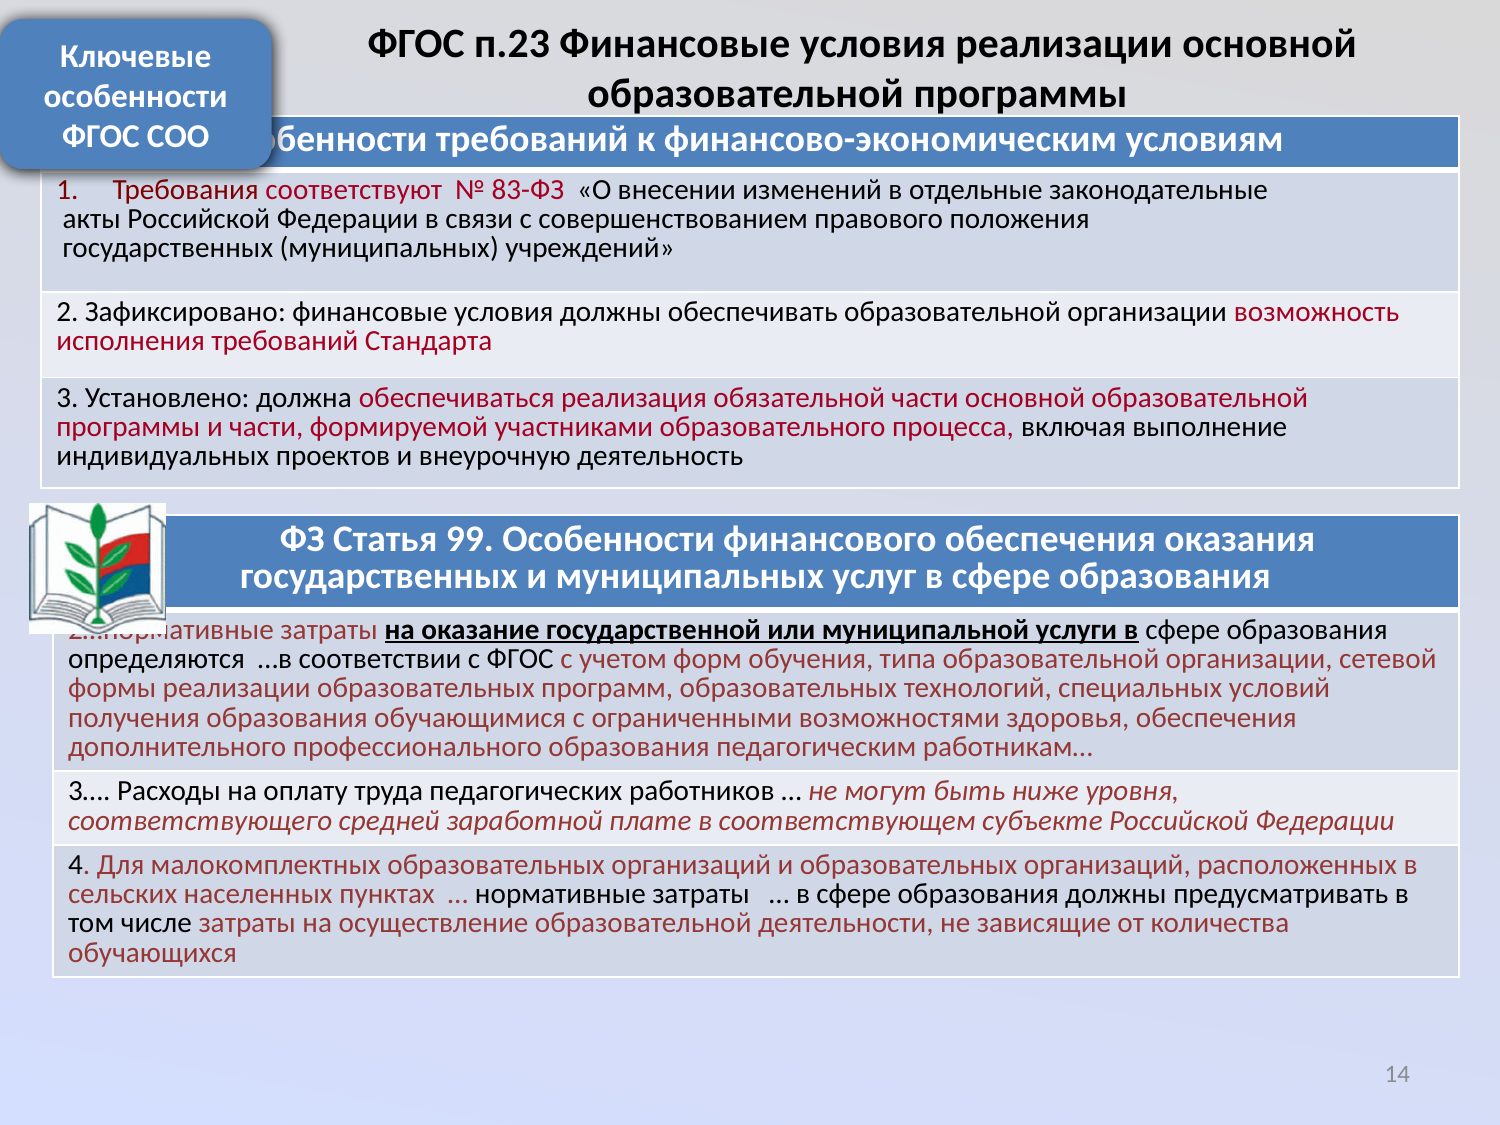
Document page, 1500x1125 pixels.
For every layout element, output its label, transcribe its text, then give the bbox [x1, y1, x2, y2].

title ФГОС п.23 Финансовые условия реализации основной образовательной программы [225, 0, 1500, 160]
text_box Ключевые особенности ФГОС СОО [0, 16, 274, 172]
picture [29, 503, 166, 634]
table_cell 3…. Расходы на оплату труда педагогических работников … не могут быть ниже уровня, соответствующего средней заработной плате в соответствующем субъекте Российской Федерации [54, 772, 1458, 844]
table_cell Требования соответствуют № 83-ФЗ «О внесении изменений в отдельные законодательные акты Российской Федерации в связи с совершенствованием правового положения государственных (муниципальных) учреждений» [42, 173, 1458, 291]
table_cell 4. Для малокомплектных образовательных организаций и образовательных организаций, расположенных в сельских населенных пунктах … нормативные затраты … в сфере образования должны предусматривать в том числе затраты на осуществление образовательной деятельности, не зависящие от количества обучающихся [54, 846, 1458, 976]
table_header ФЗ Статья 99. Особенности финансового обеспечения оказания государственных и муниципальных услуг в сфере образования [170, 516, 1458, 607]
table_cell 2…нормативные затраты на оказание государственной или муниципальной услуги в сфере образования определяются …в соответствии с ФГОС с учетом форм обучения, типа образовательной организации, сетевой формы реализации образовательных программ, образовательных технологий, специальных условий получения образования обучающимися с ограниченными возможностями здоровья, обеспечения дополнительного профессионального образования педагогическим работникам… [54, 613, 1458, 770]
table_cell 3. Установлено: должна обеспечиваться реализация обязательной части основной образовательной программы и части, формируемой участниками образовательного процесса, включая выполнение индивидуальных проектов и внеурочную деятельность [42, 378, 1458, 487]
table_header Особенности требований к финансово-экономическим условиям [283, 117, 1458, 167]
slide_number 14 [1074, 1042, 1425, 1103]
table_cell 2. Зафиксировано: финансовые условия должны обеспечивать образовательной организации возможность исполнения требований Стандарта [42, 293, 1458, 377]
